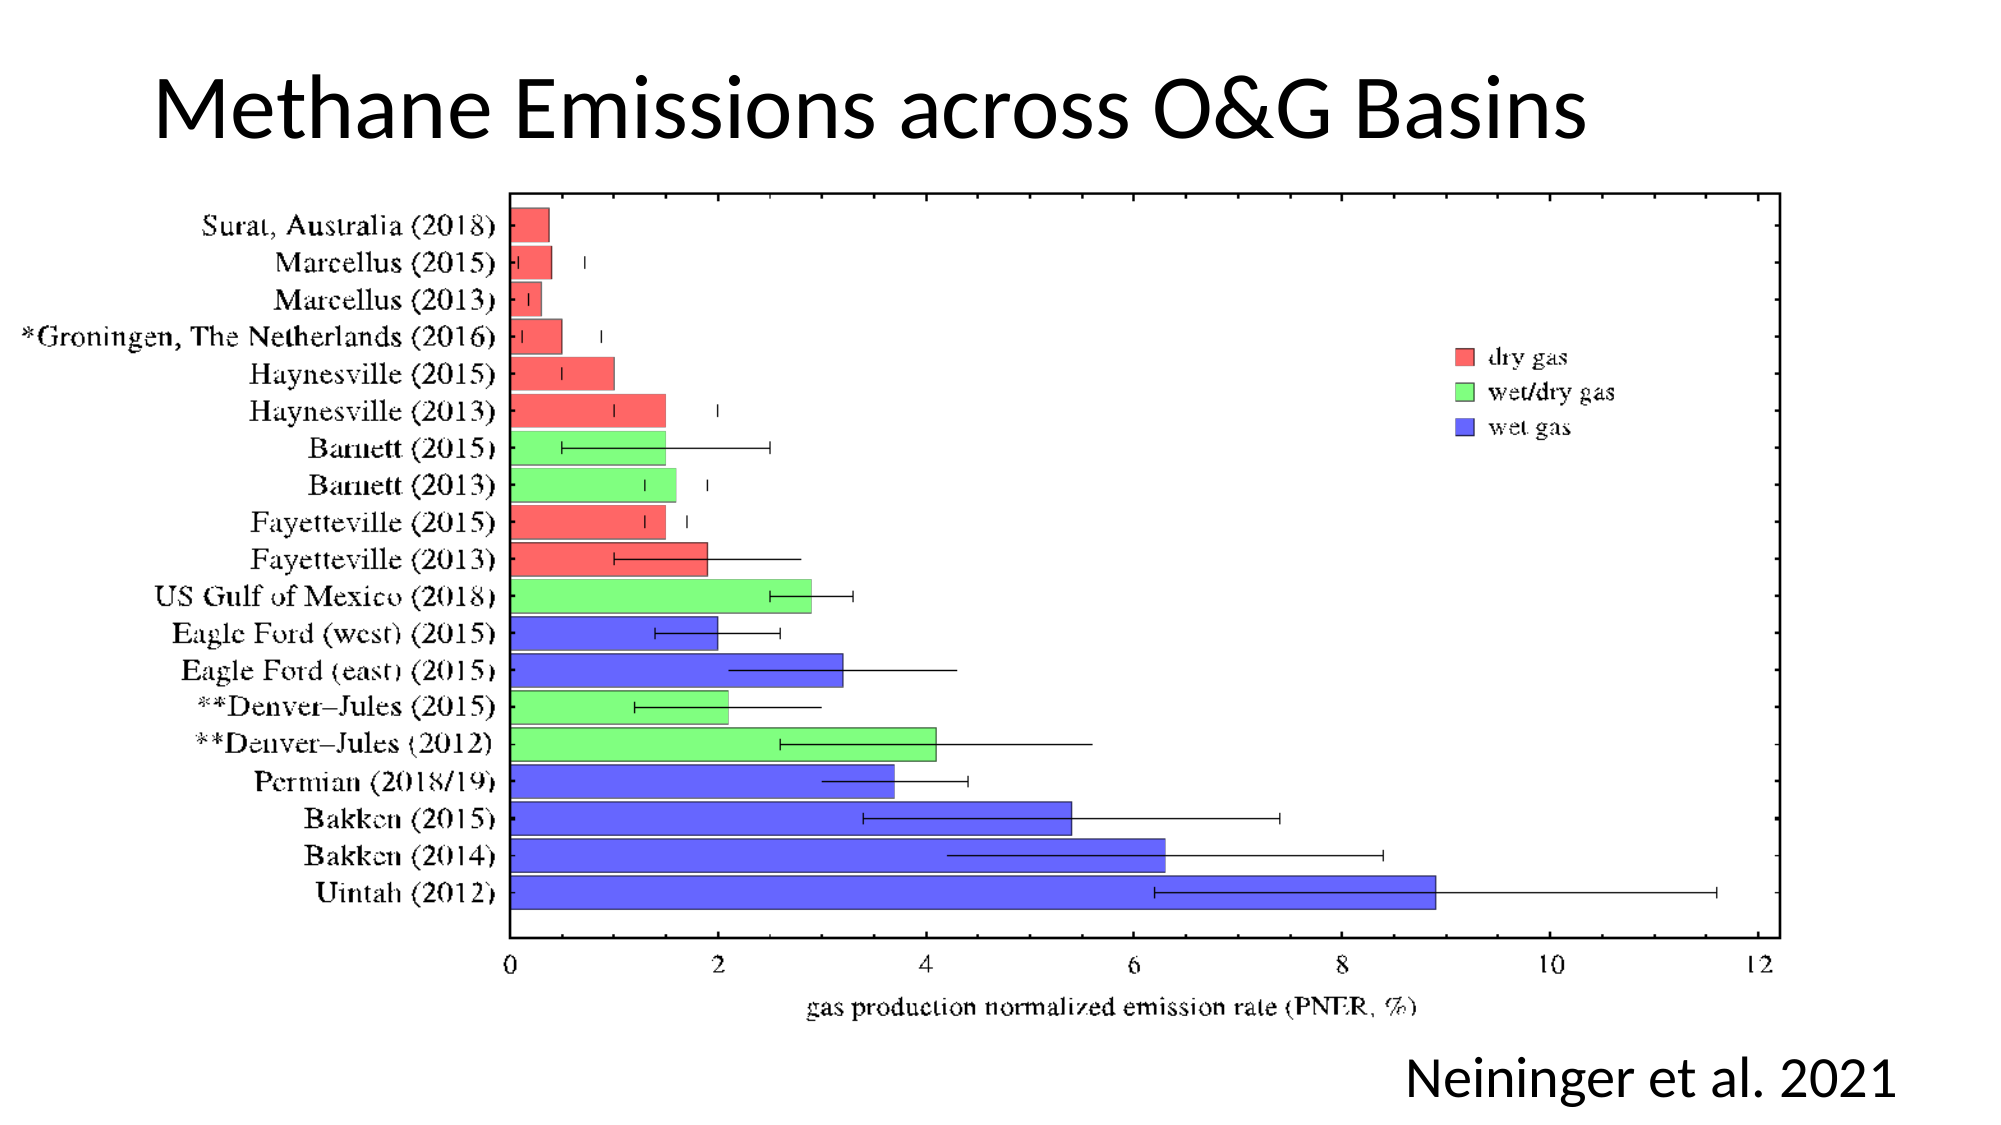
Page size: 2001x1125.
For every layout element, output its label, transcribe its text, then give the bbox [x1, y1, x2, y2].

title Methane Emissions across O&G Basins [137, 0, 1863, 218]
text_box Neininger et al. 2021 [1390, 1031, 1920, 1117]
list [17, 135, 1821, 1040]
